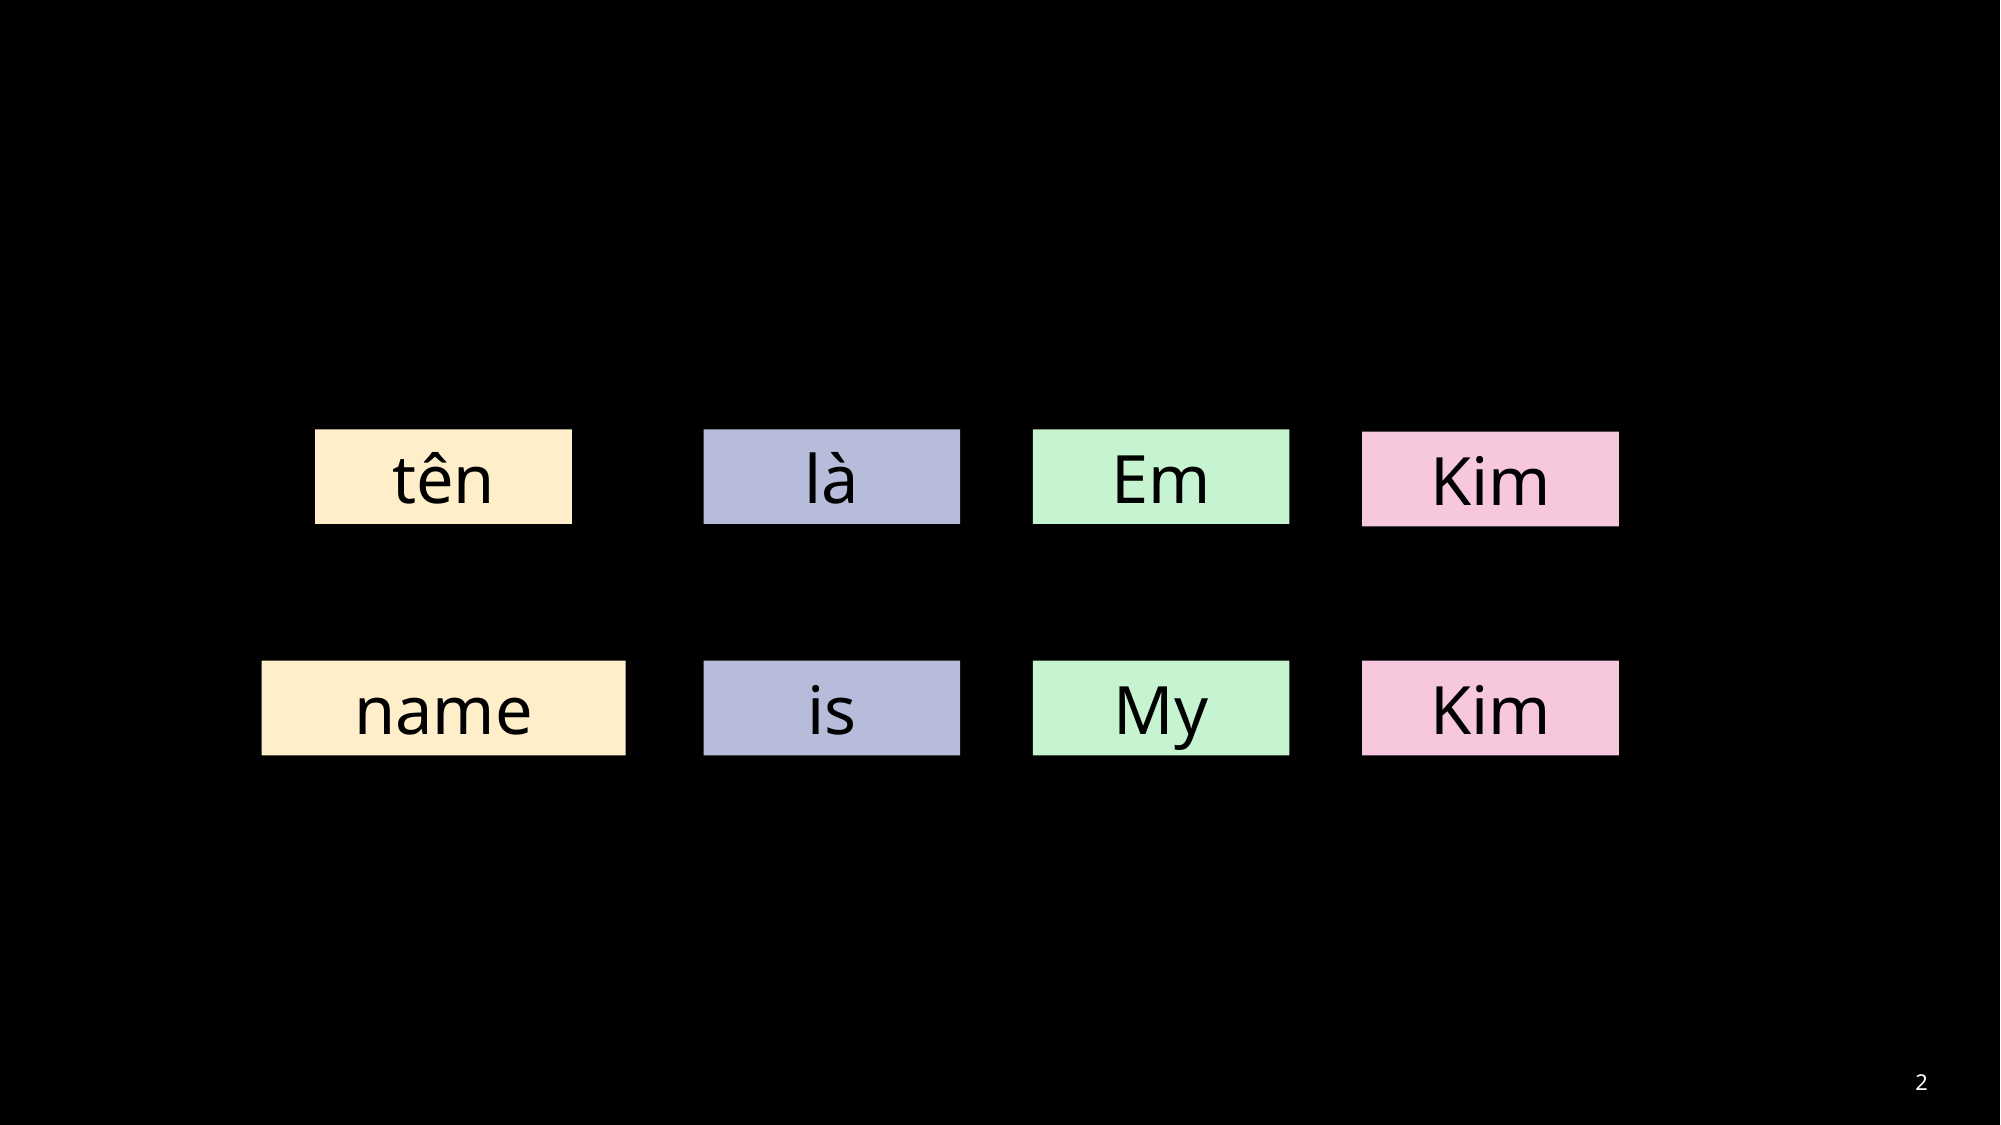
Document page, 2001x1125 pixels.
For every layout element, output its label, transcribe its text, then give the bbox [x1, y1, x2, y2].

text_box Kim [1362, 431, 1619, 527]
text_box My [1032, 660, 1290, 756]
text_box là [703, 429, 961, 524]
text_box tên [315, 429, 572, 524]
text_box Em [1032, 429, 1290, 524]
text_box is [703, 660, 961, 756]
text_box name [261, 660, 626, 756]
text_box 2 [1824, 1068, 1943, 1099]
text_box Kim [1362, 660, 1619, 756]
